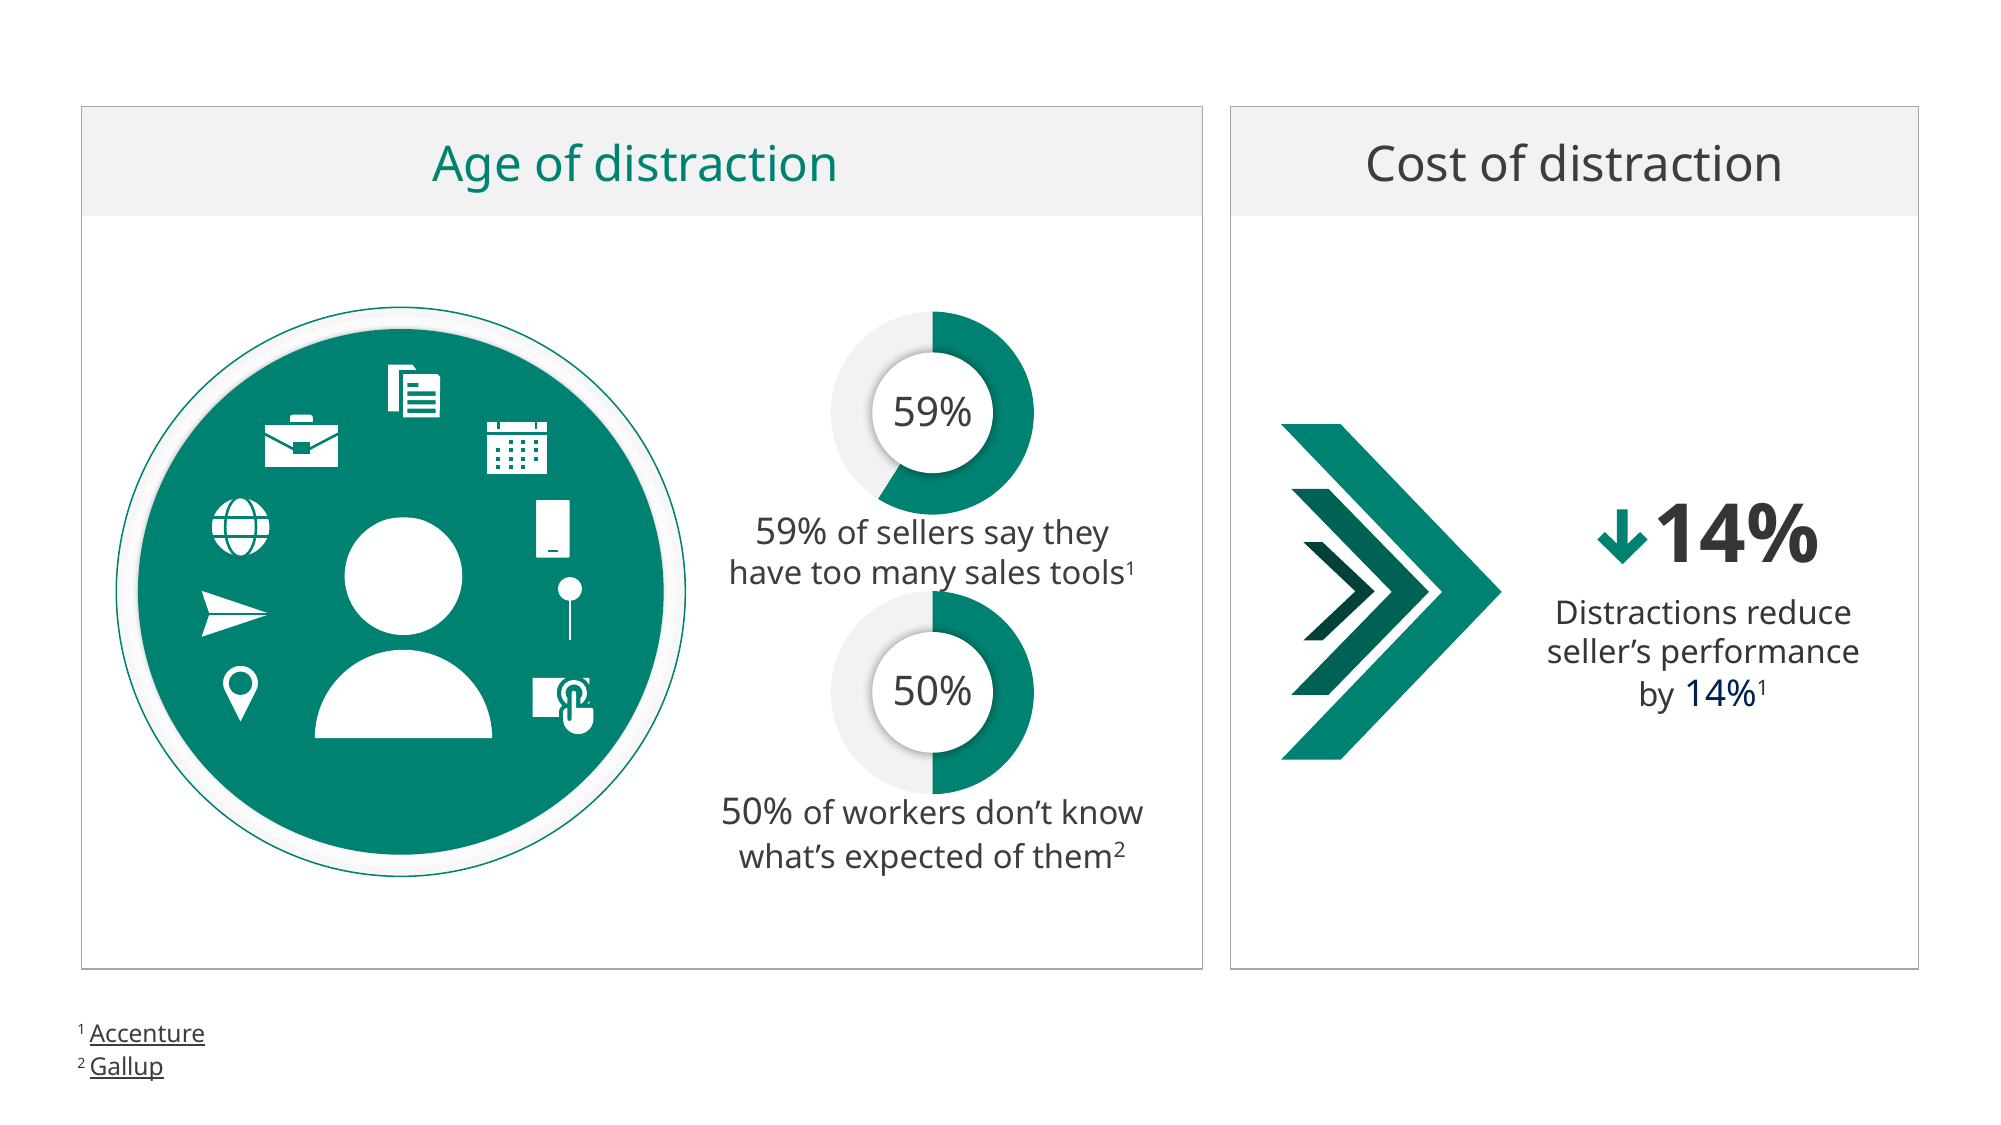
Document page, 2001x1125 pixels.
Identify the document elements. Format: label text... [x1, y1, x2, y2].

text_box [1518, 390, 1863, 716]
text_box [714, 307, 1150, 593]
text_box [116, 307, 686, 877]
text_box [81, 106, 1203, 970]
text_box 1 Accenture 2 Gallup [77, 1017, 304, 1085]
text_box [714, 593, 1150, 877]
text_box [1280, 423, 1502, 760]
text_box [1230, 106, 1919, 970]
